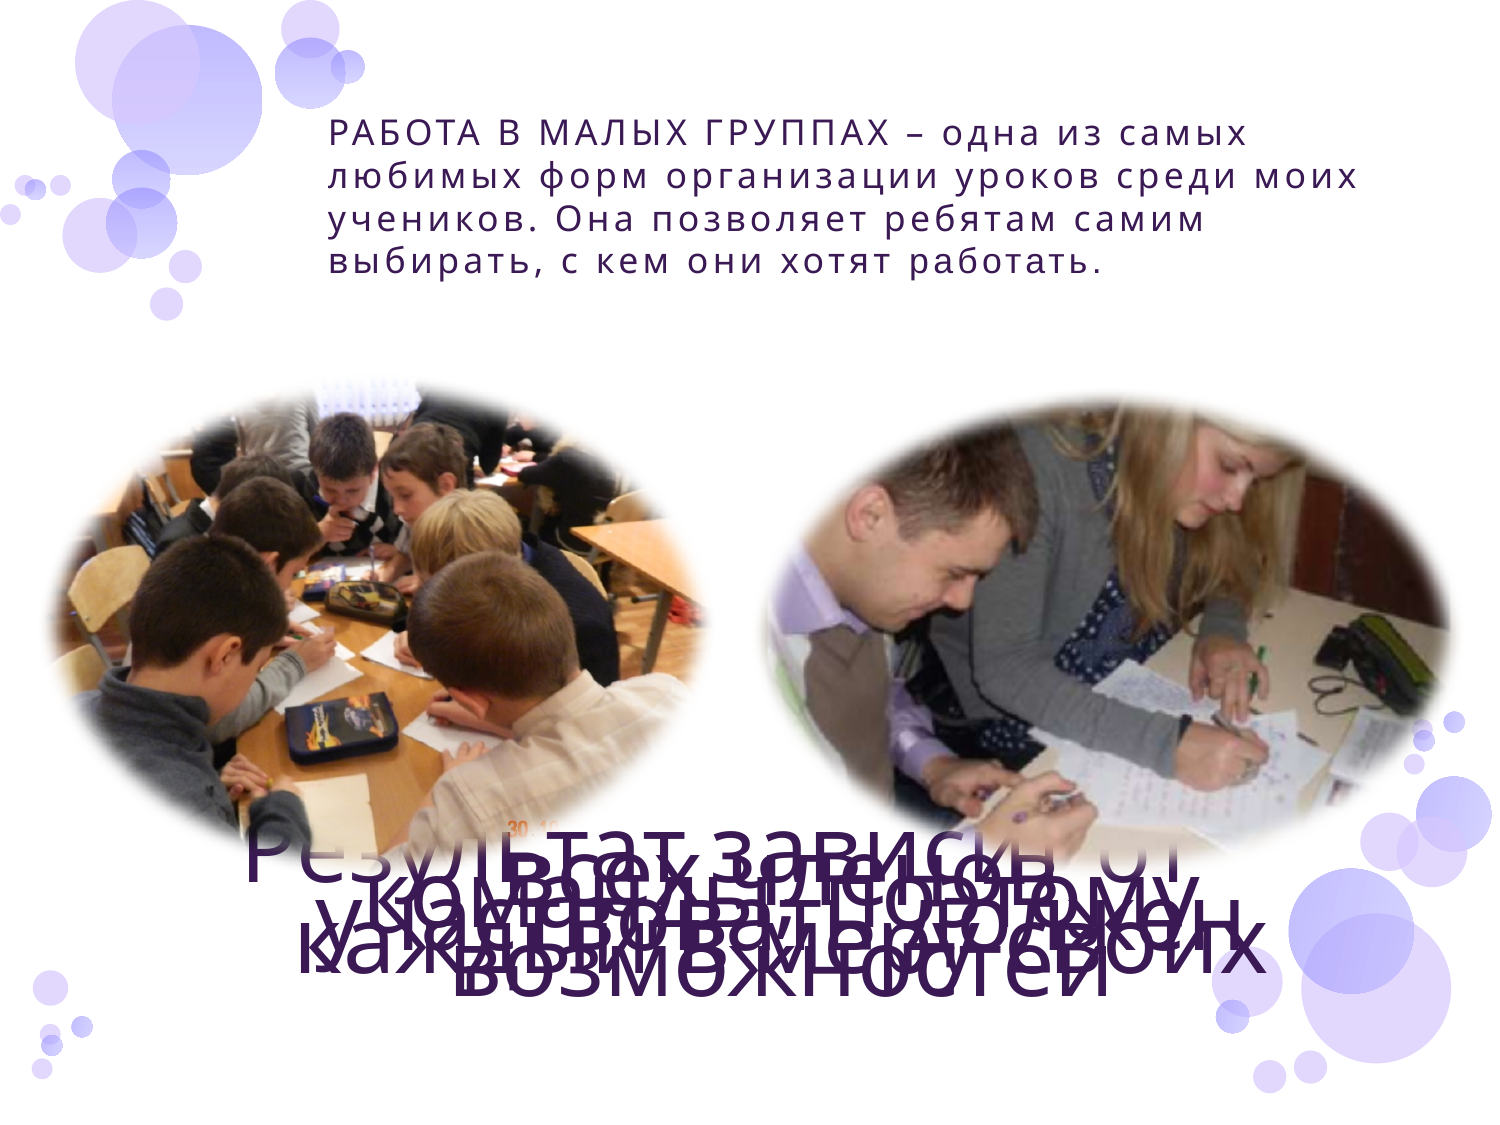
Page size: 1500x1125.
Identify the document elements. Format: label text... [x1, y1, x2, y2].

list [35, 370, 718, 883]
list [748, 384, 1467, 883]
list Результат зависит от всех членов команды, поэтому участвовать должен каждый в меру своих возможностей [147, 869, 1447, 1024]
title РАБОТА В МАЛЫХ ГРУППАХ – одна из самых любимых форм организации уроков среди моих учеников. Она позволяет ребятам самим выбирать, с кем они хотят работать. [312, 101, 1436, 290]
